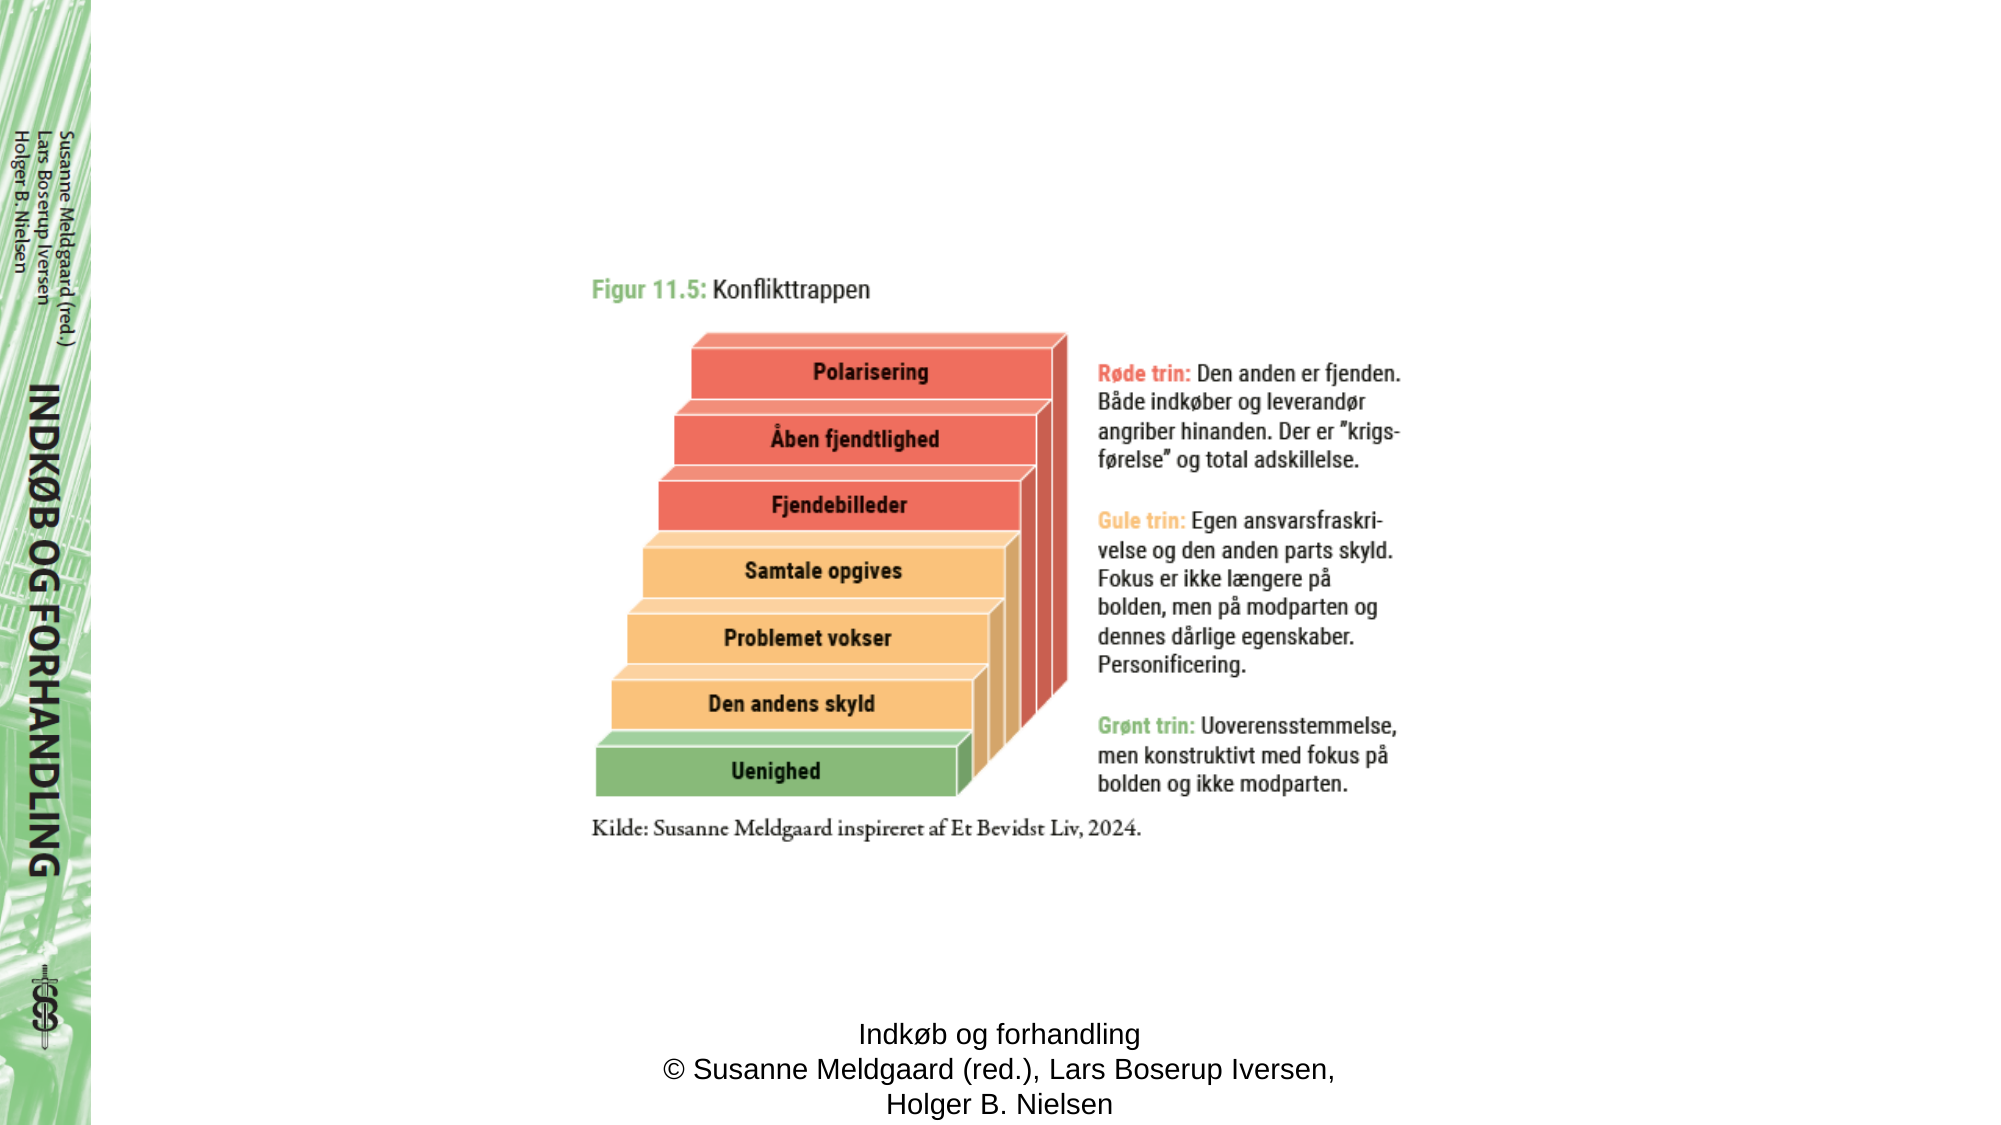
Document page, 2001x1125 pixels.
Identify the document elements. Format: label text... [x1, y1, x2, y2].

picture [0, 0, 91, 1125]
picture [576, 258, 1424, 867]
text_box Indkøb og forhandling © Susanne Meldgaard (red.), Lars Boserup Iversen, Holger B. Nielsen [604, 1007, 1396, 1086]
